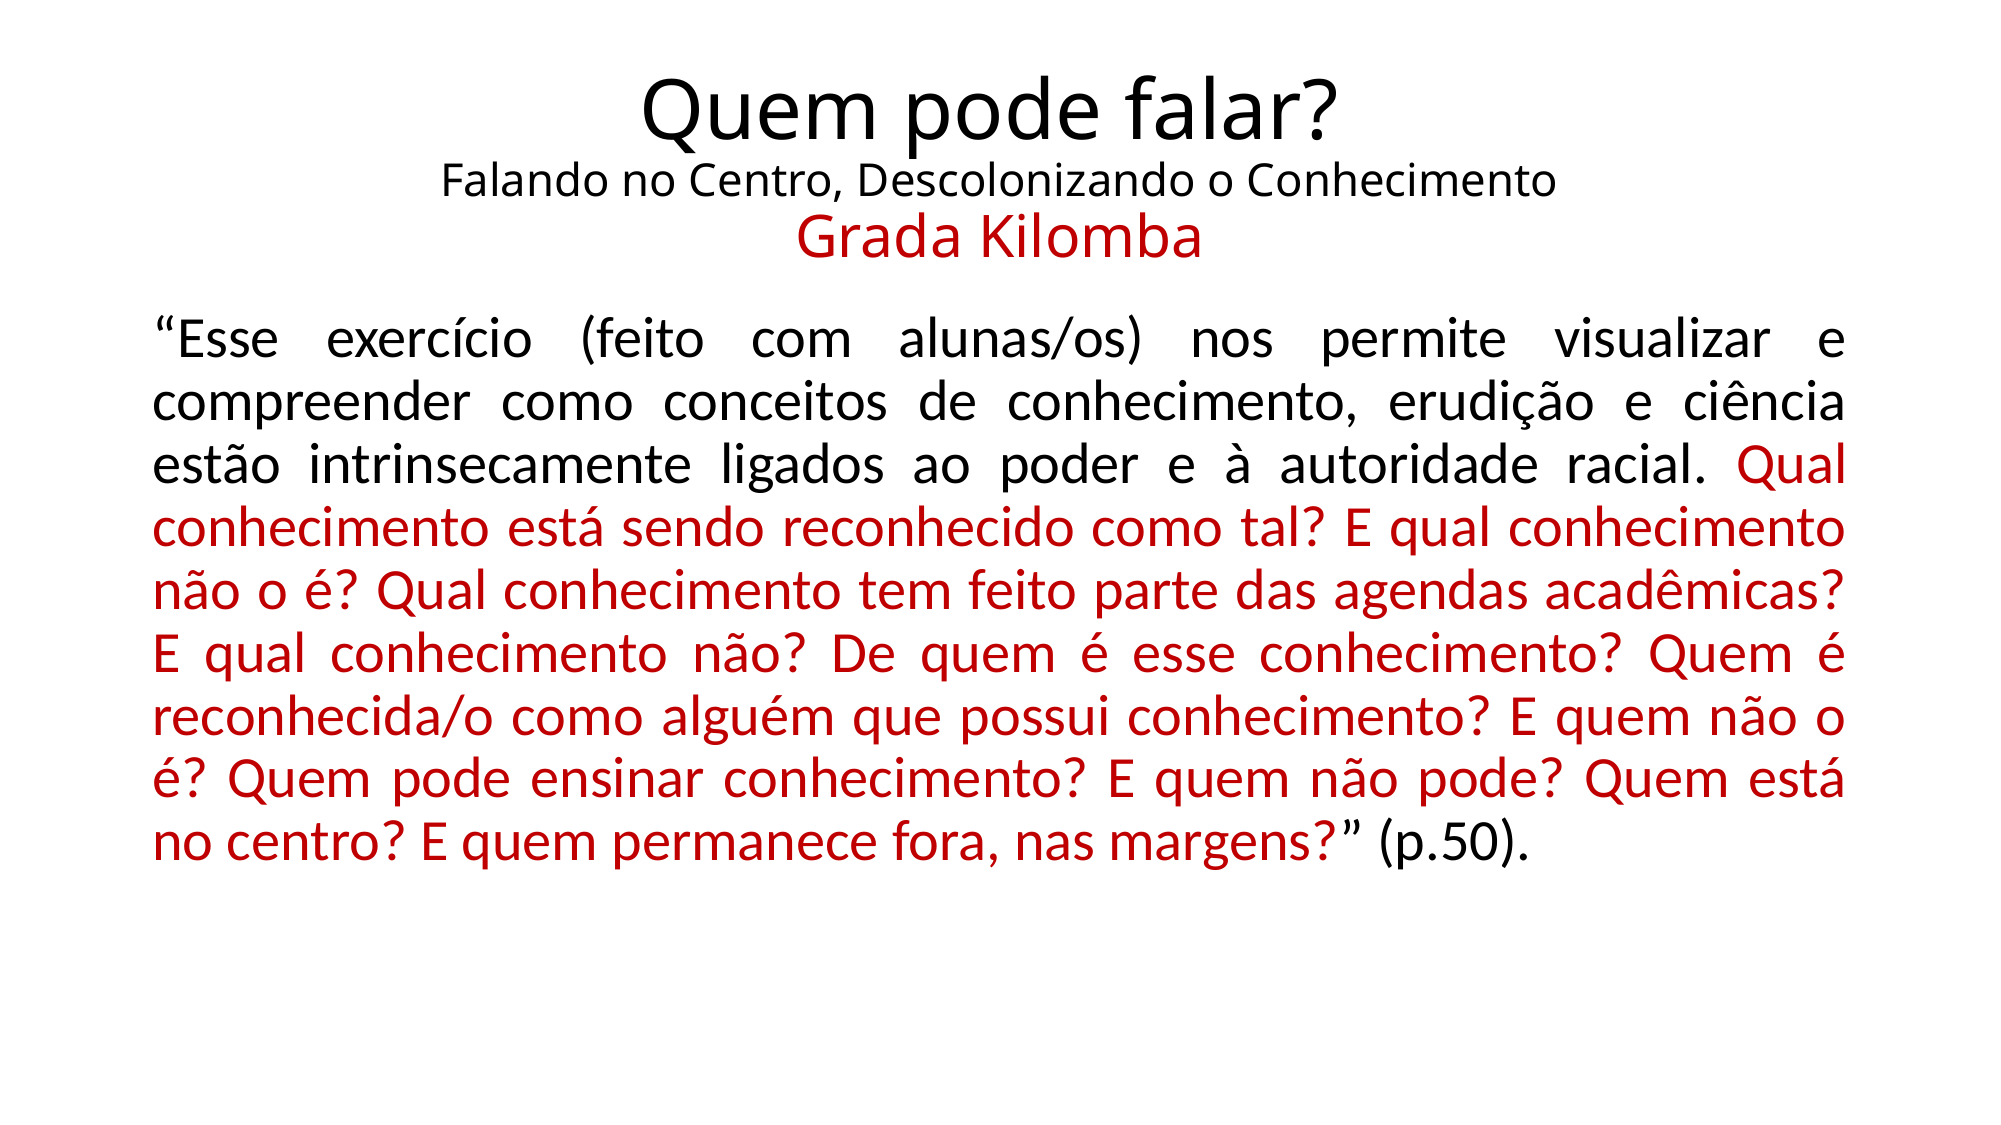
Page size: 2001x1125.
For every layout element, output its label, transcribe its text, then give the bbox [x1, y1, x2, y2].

title Quem pode falar? Falando no Centro, Descolonizando o Conhecimento Grada Kilomba [137, 59, 1863, 278]
list “Esse exercício (feito com alunas/os) nos permite visualizar e compreender como conceitos de conhecimento, erudição e ciência estão intrinsecamente ligados ao poder e à autoridade racial. Qual conhecimento está sendo reconhecido como tal? E qual conhecimento não o é? Qual conhecimento tem feito parte das agendas acadêmicas? E qual conhecimento não? De quem é esse conhecimento? Quem é reconhecida/o como alguém que possui conhecimento? E quem não o é? Quem pode ensinar conhecimento? E quem não pode? Quem está no centro? E quem permanece fora, nas margens?” (p.50). [137, 299, 1863, 1014]
